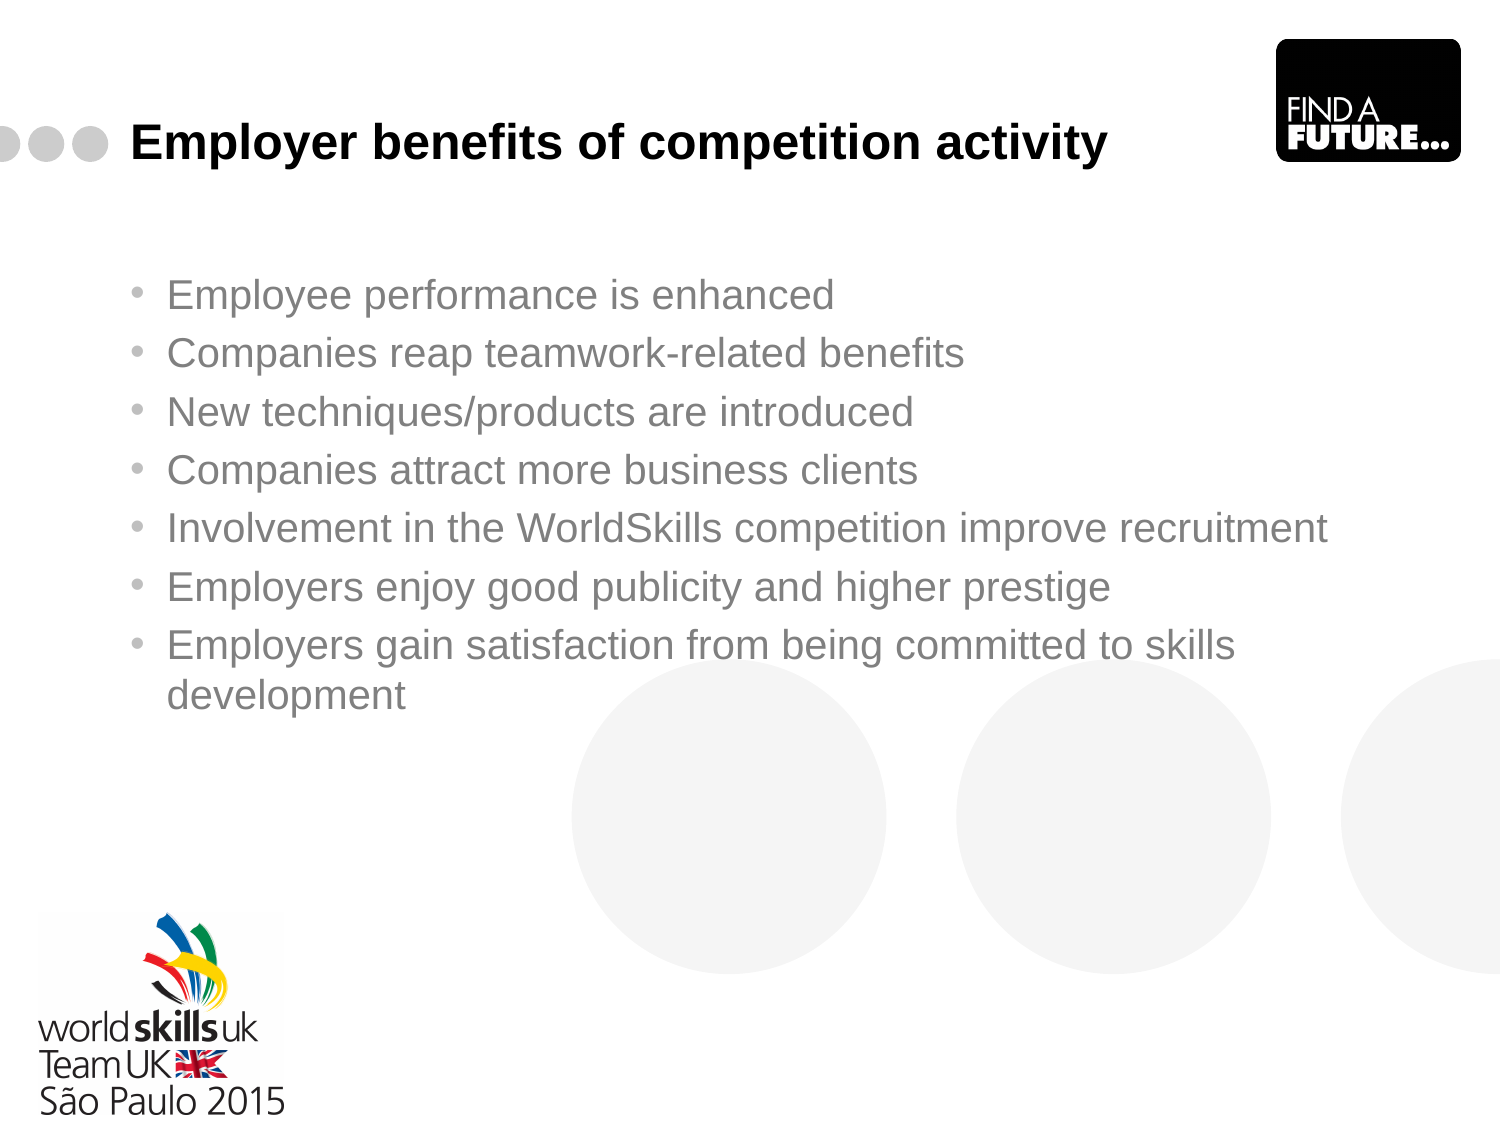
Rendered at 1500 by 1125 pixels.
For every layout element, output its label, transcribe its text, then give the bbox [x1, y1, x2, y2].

picture [38, 912, 284, 1115]
list Employee performance is enhanced Companies reap teamwork-related benefits New techniques/products are introduced Companies attract more business clients Involvement in the WorldSkills competition improve recruitment Employers enjoy good publicity and higher prestige Employers gain satisfaction from being committed to skills development [129, 267, 1410, 1056]
title Employer benefits of competition activity [129, 46, 1140, 171]
picture [1276, 39, 1461, 162]
